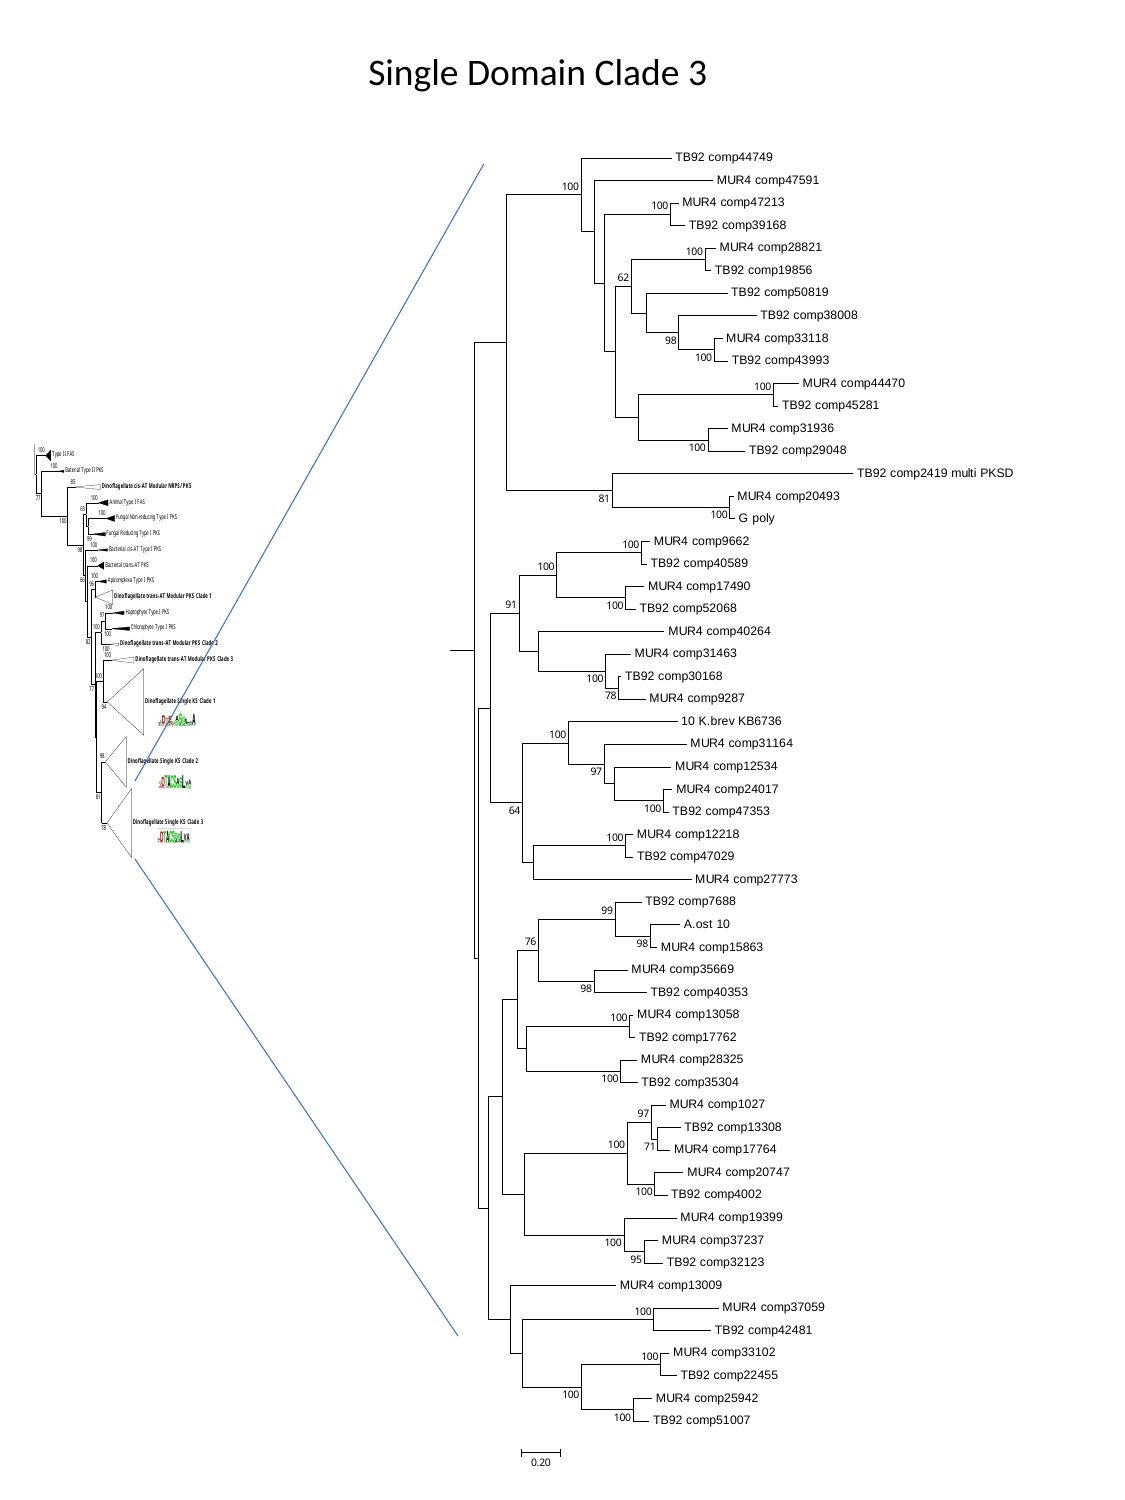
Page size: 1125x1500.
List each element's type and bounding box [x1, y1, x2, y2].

text_box [34, 41, 1022, 1473]
